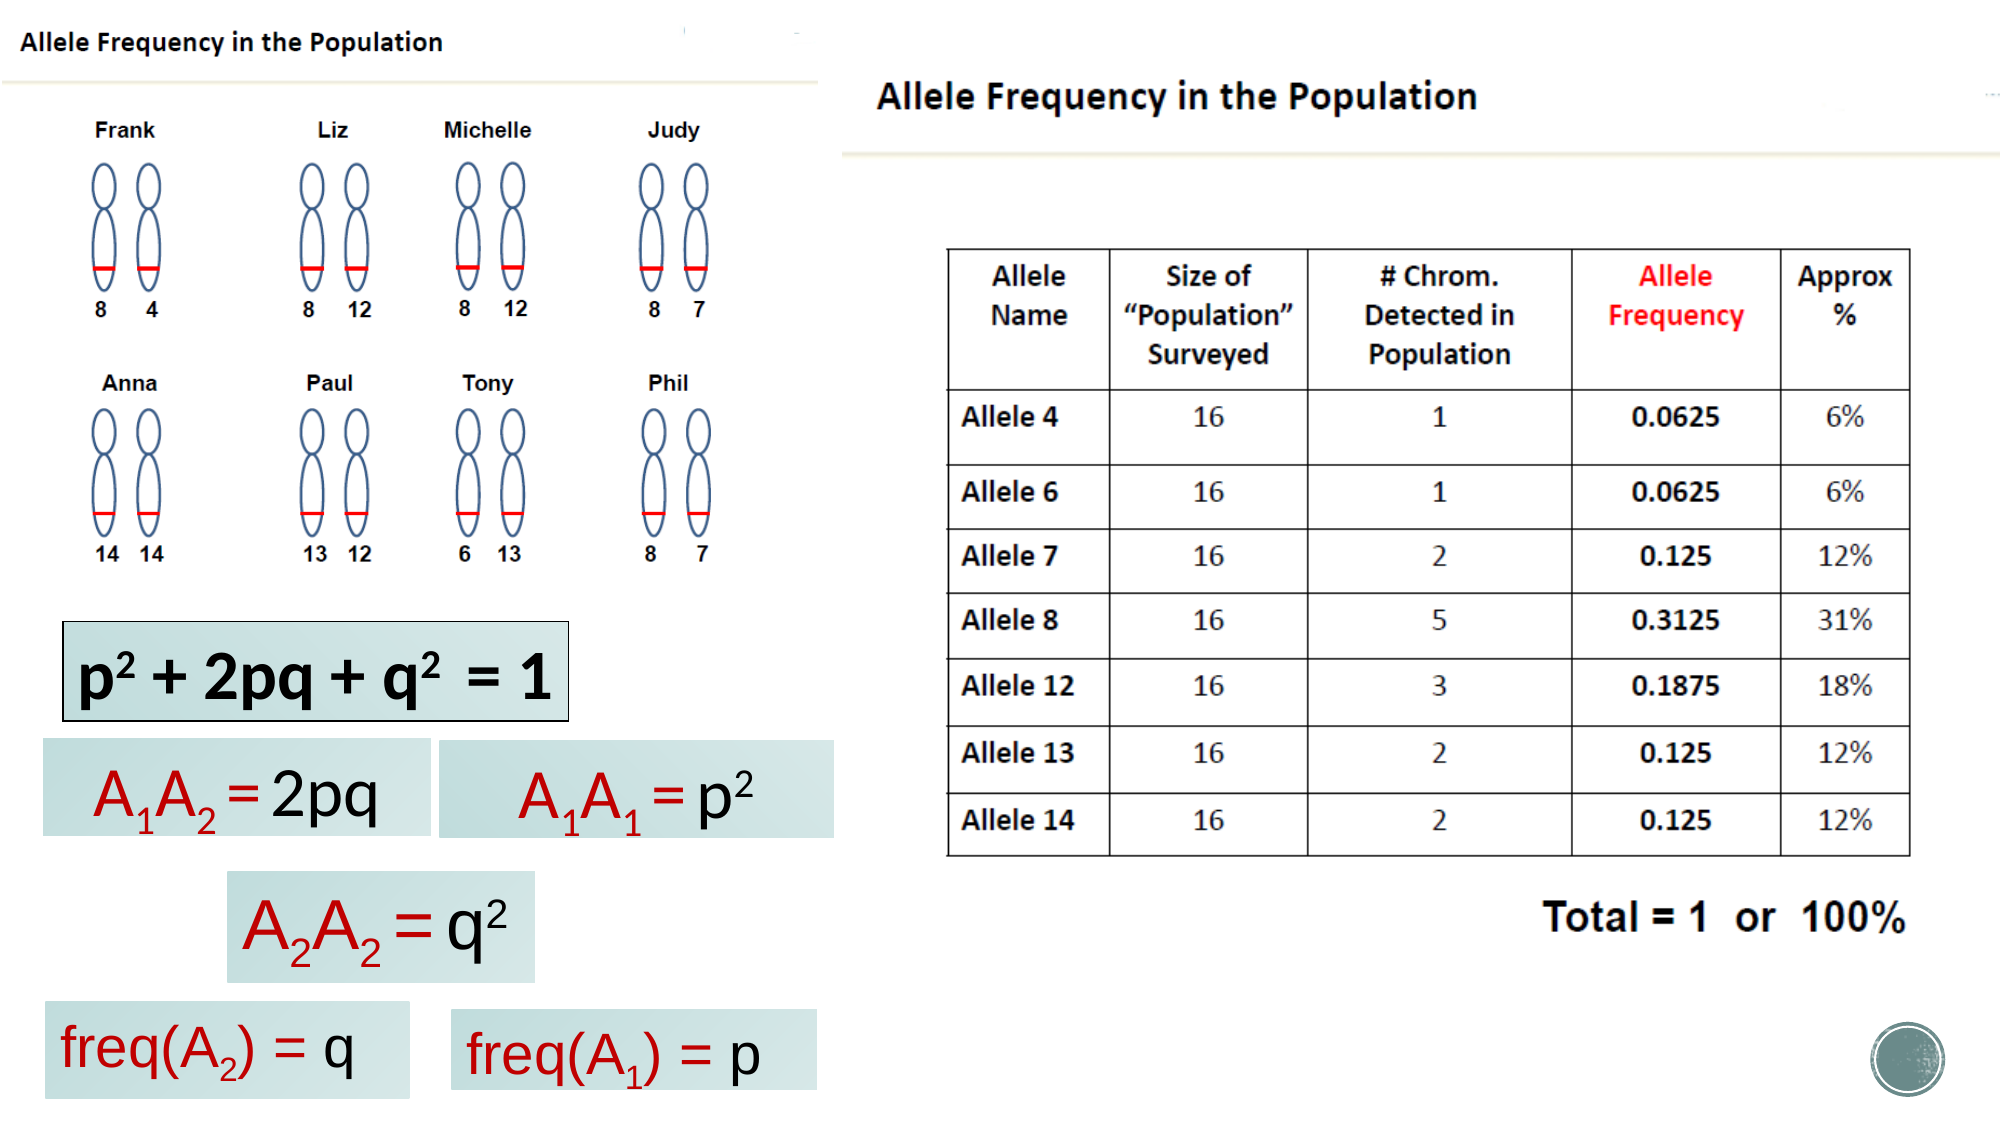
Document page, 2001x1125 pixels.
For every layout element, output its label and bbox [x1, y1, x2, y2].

picture [2, 22, 818, 606]
picture [842, 22, 2000, 982]
text_box [46, 624, 833, 1097]
